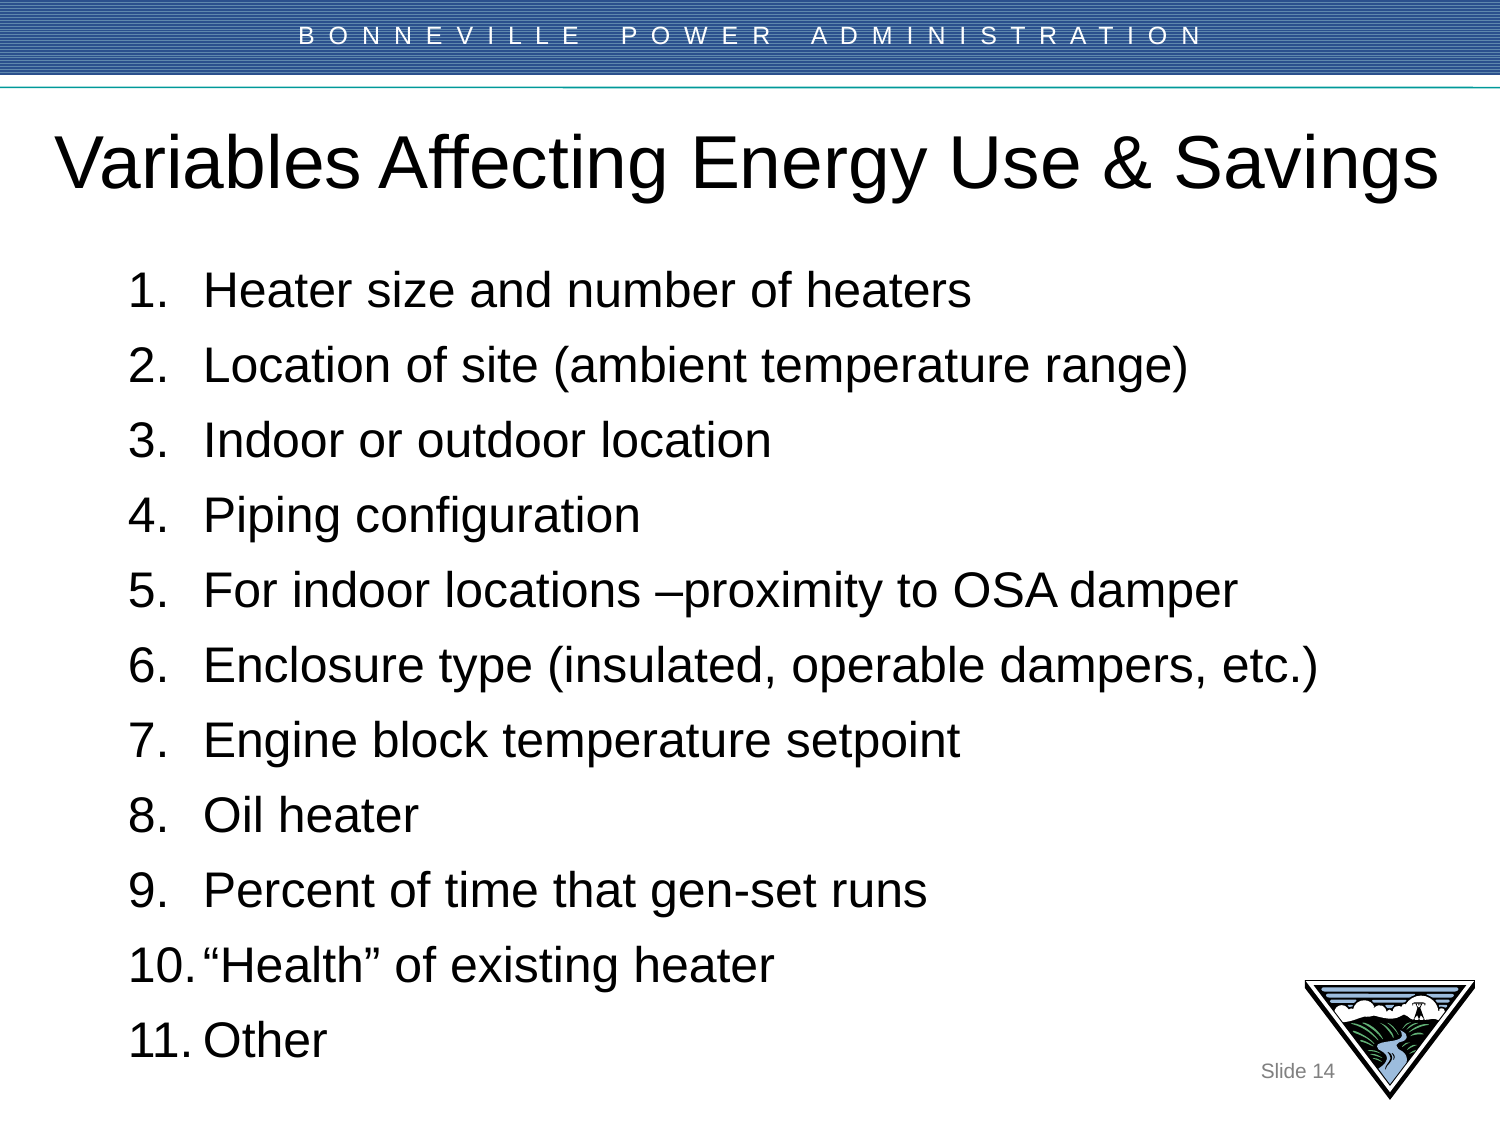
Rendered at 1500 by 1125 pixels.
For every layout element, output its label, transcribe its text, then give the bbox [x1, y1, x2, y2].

text_box Variables Affecting Energy Use & Savings [37, 99, 1500, 218]
text_box Heater size and number of heaters Location of site (ambient temperature range) Indoor or outdoor location Piping configuration For indoor locations –proximity to OSA damper Enclosure type (insulated, operable dampers, etc.) Engine block temperature setpoint Oil heater Percent of time that gen-set runs “Health” of existing heater Other [37, 249, 1463, 950]
